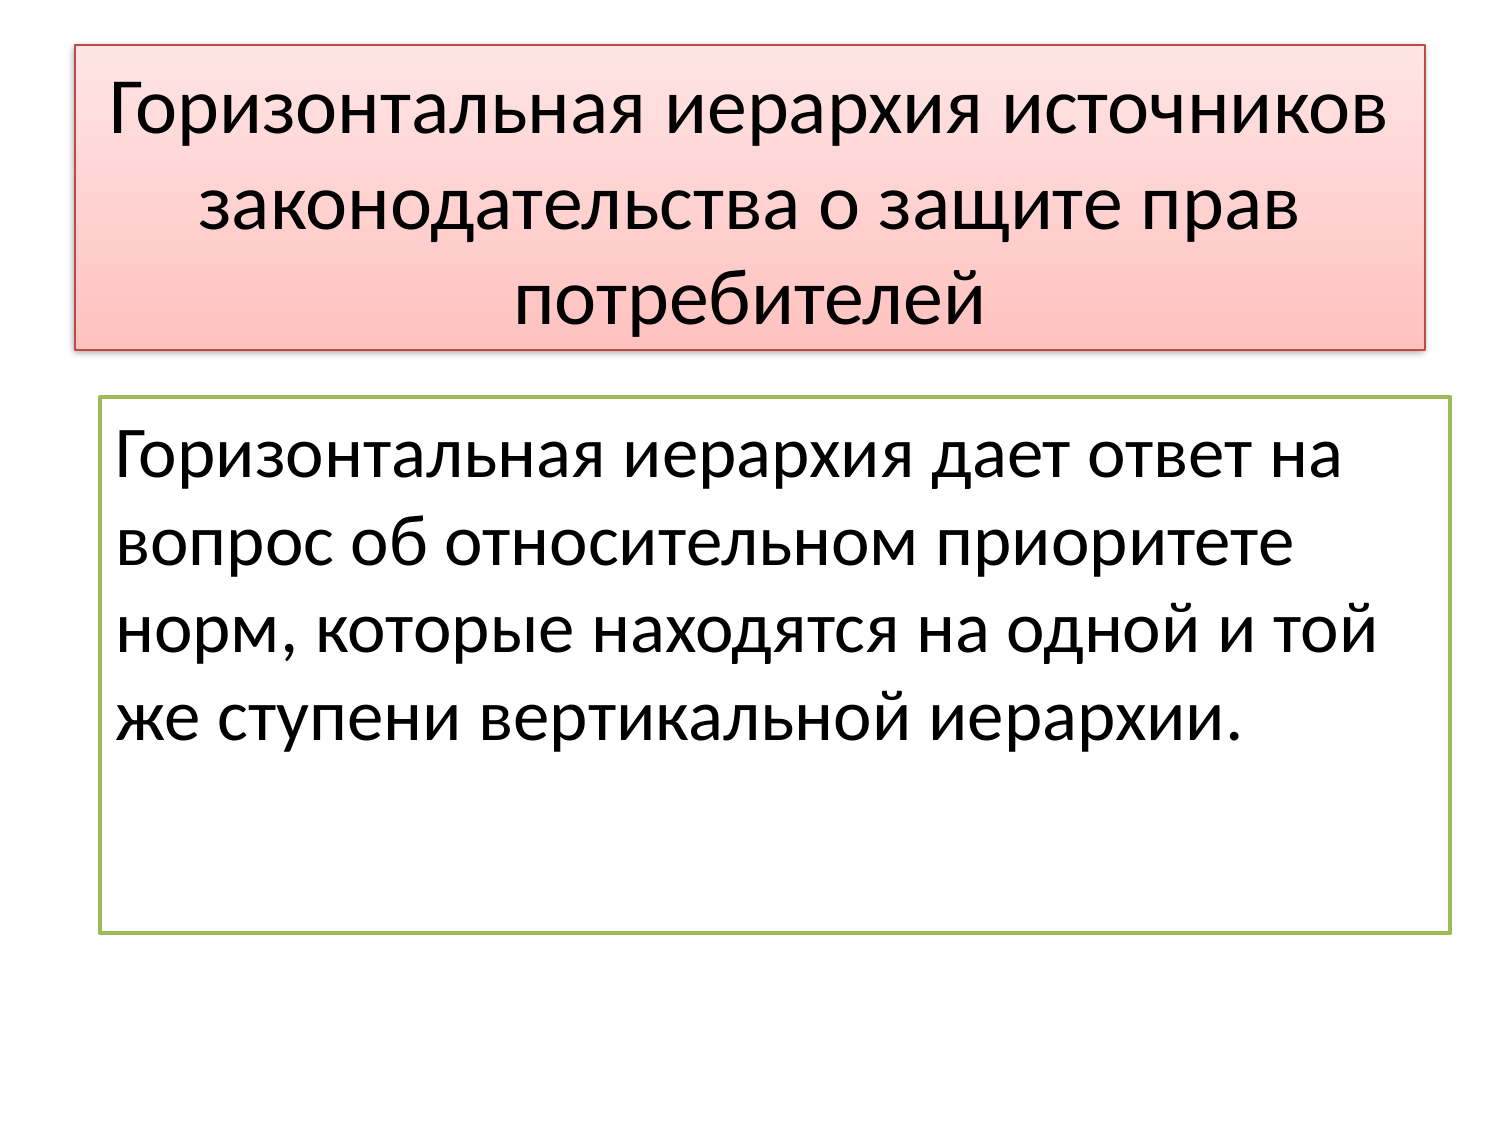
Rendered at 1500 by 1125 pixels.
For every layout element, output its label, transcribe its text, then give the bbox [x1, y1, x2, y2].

list Горизонтальная иерархия дает ответ на вопрос об относительном приоритете норм, которые находятся на одной и той же ступени вертикальной иерархии. [98, 395, 1452, 935]
title Горизонтальная иерархия источников законодательства о защите прав потребителей [74, 44, 1426, 351]
